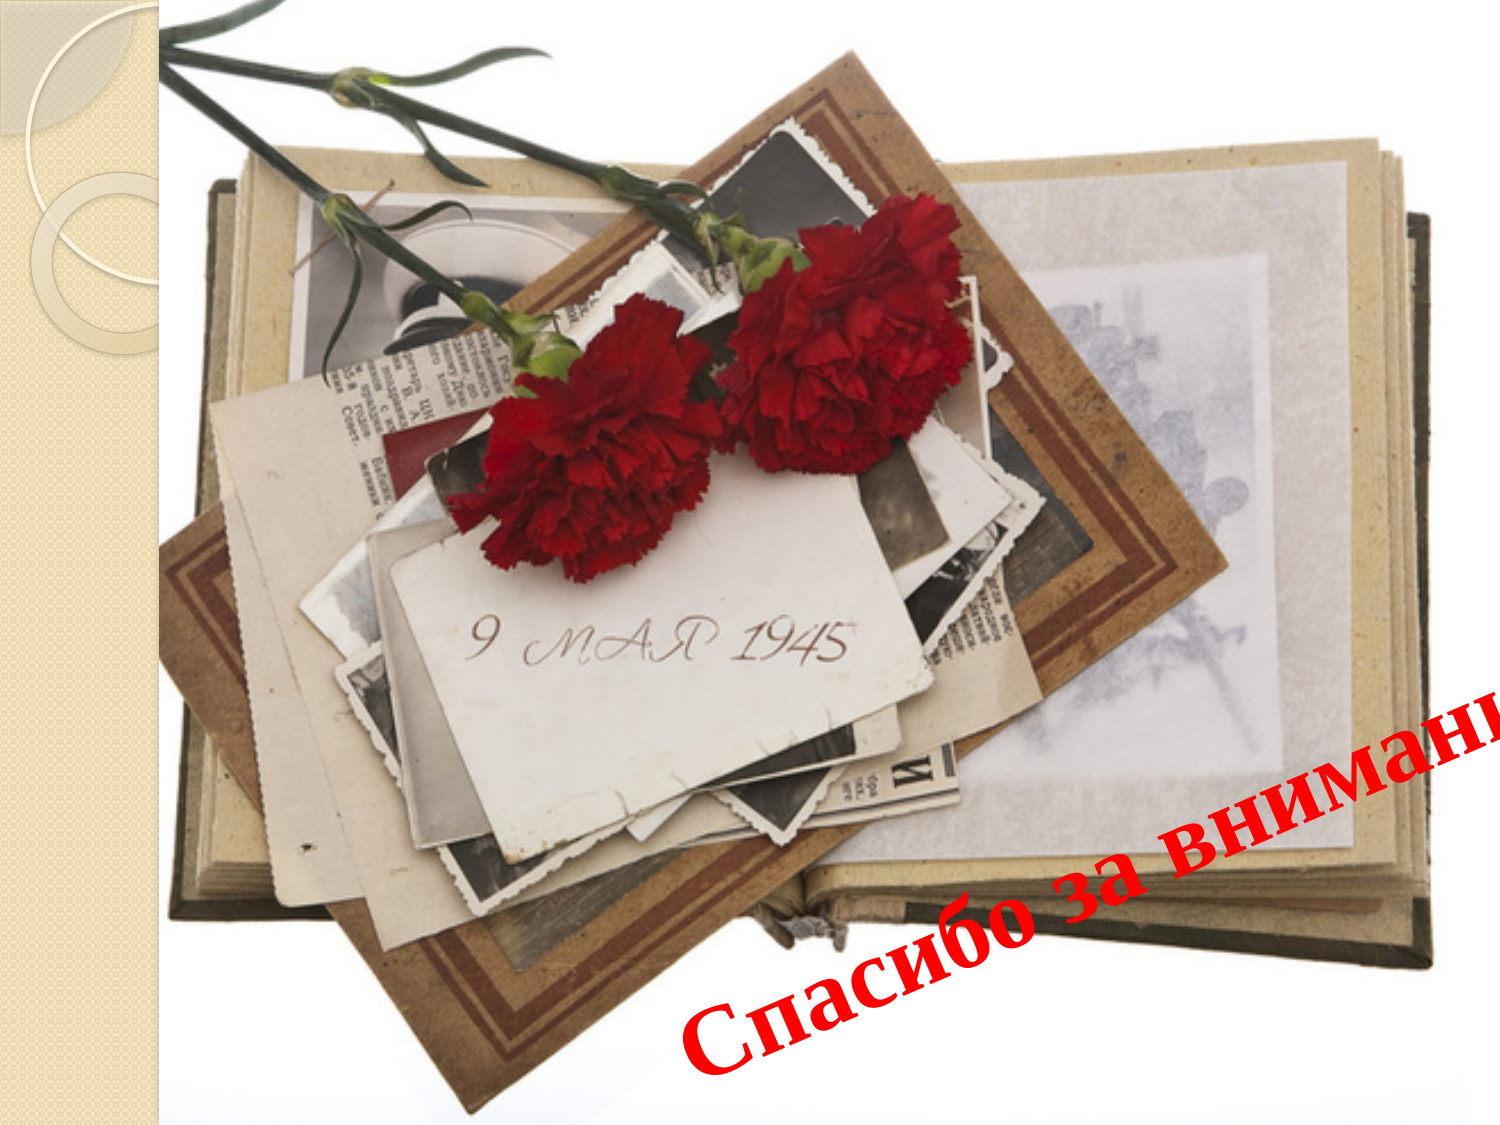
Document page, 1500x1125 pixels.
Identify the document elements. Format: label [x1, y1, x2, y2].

list [159, 0, 1500, 1125]
